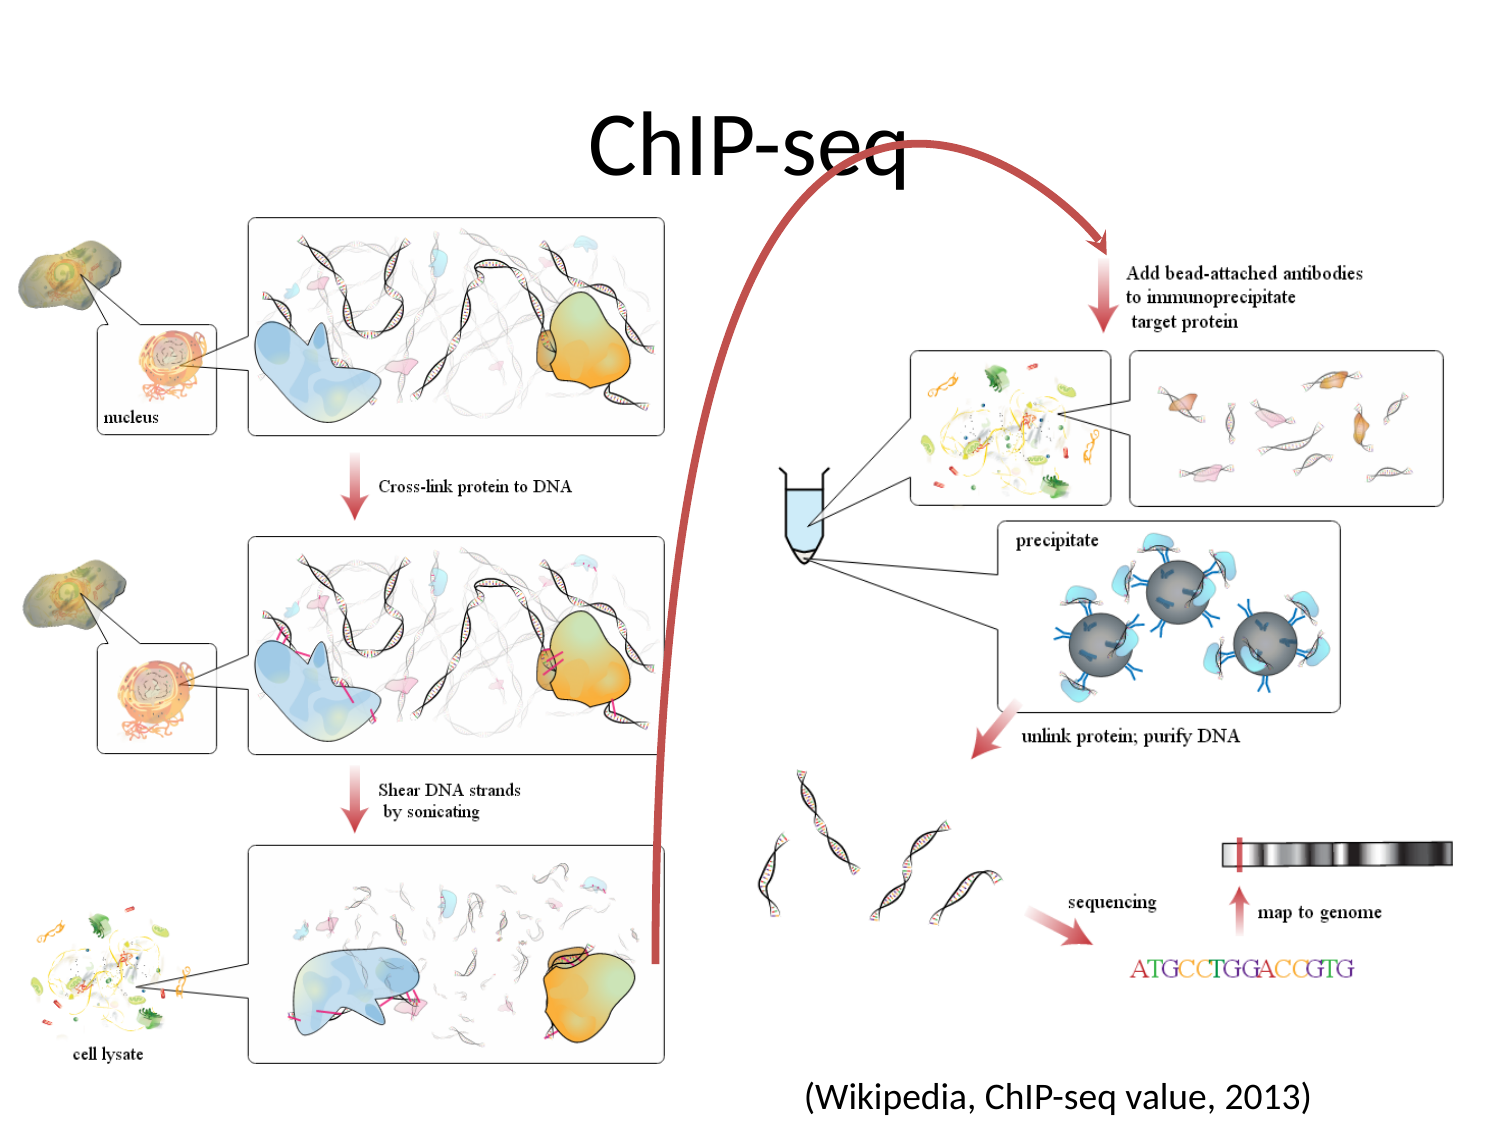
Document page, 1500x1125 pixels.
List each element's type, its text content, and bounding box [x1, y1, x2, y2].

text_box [526, 383, 1236, 836]
text_box (Wikipedia, ChIP-seq value, 2013) [789, 1064, 1328, 1125]
title ChIP-seq [75, 45, 1425, 233]
picture [0, 207, 671, 1072]
picture [713, 255, 1500, 1000]
